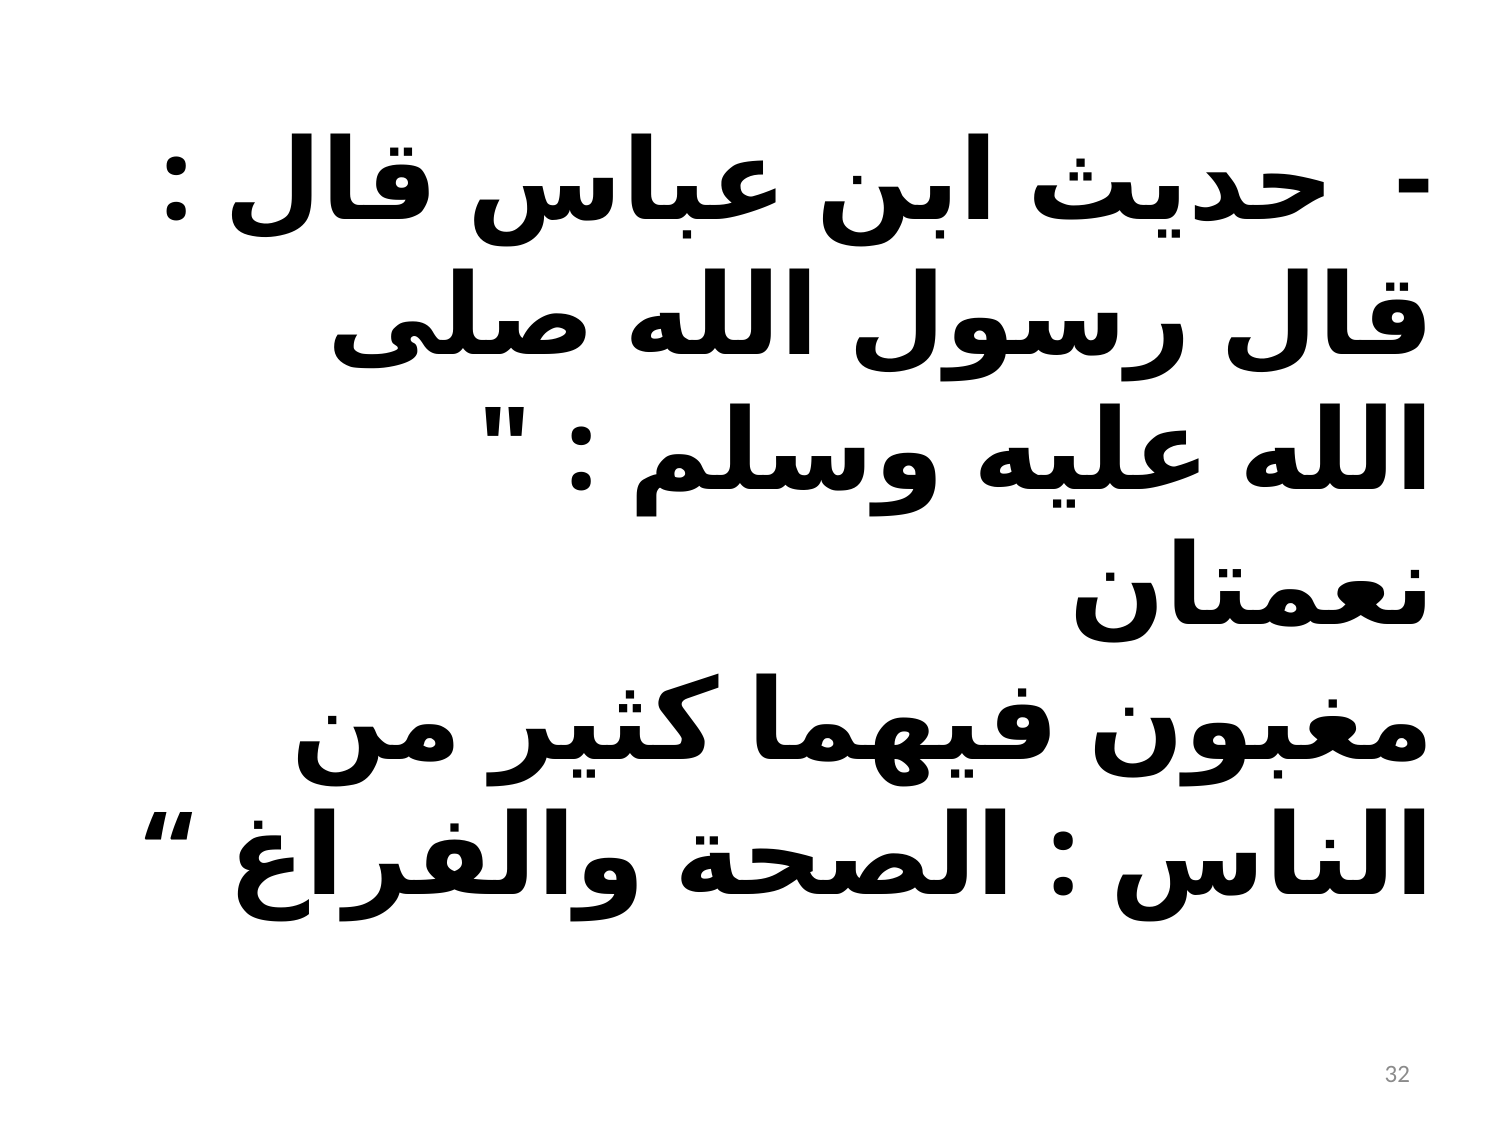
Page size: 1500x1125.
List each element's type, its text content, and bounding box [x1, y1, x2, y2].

text_box - حديث ابن عباس قال : قال رسول الله صلى الله عليه وسلم : " نعمتان مغبون فيهما كثير من الناس : الصحة والفراغ “ [112, 99, 1450, 925]
slide_number 32 [1074, 1042, 1425, 1103]
